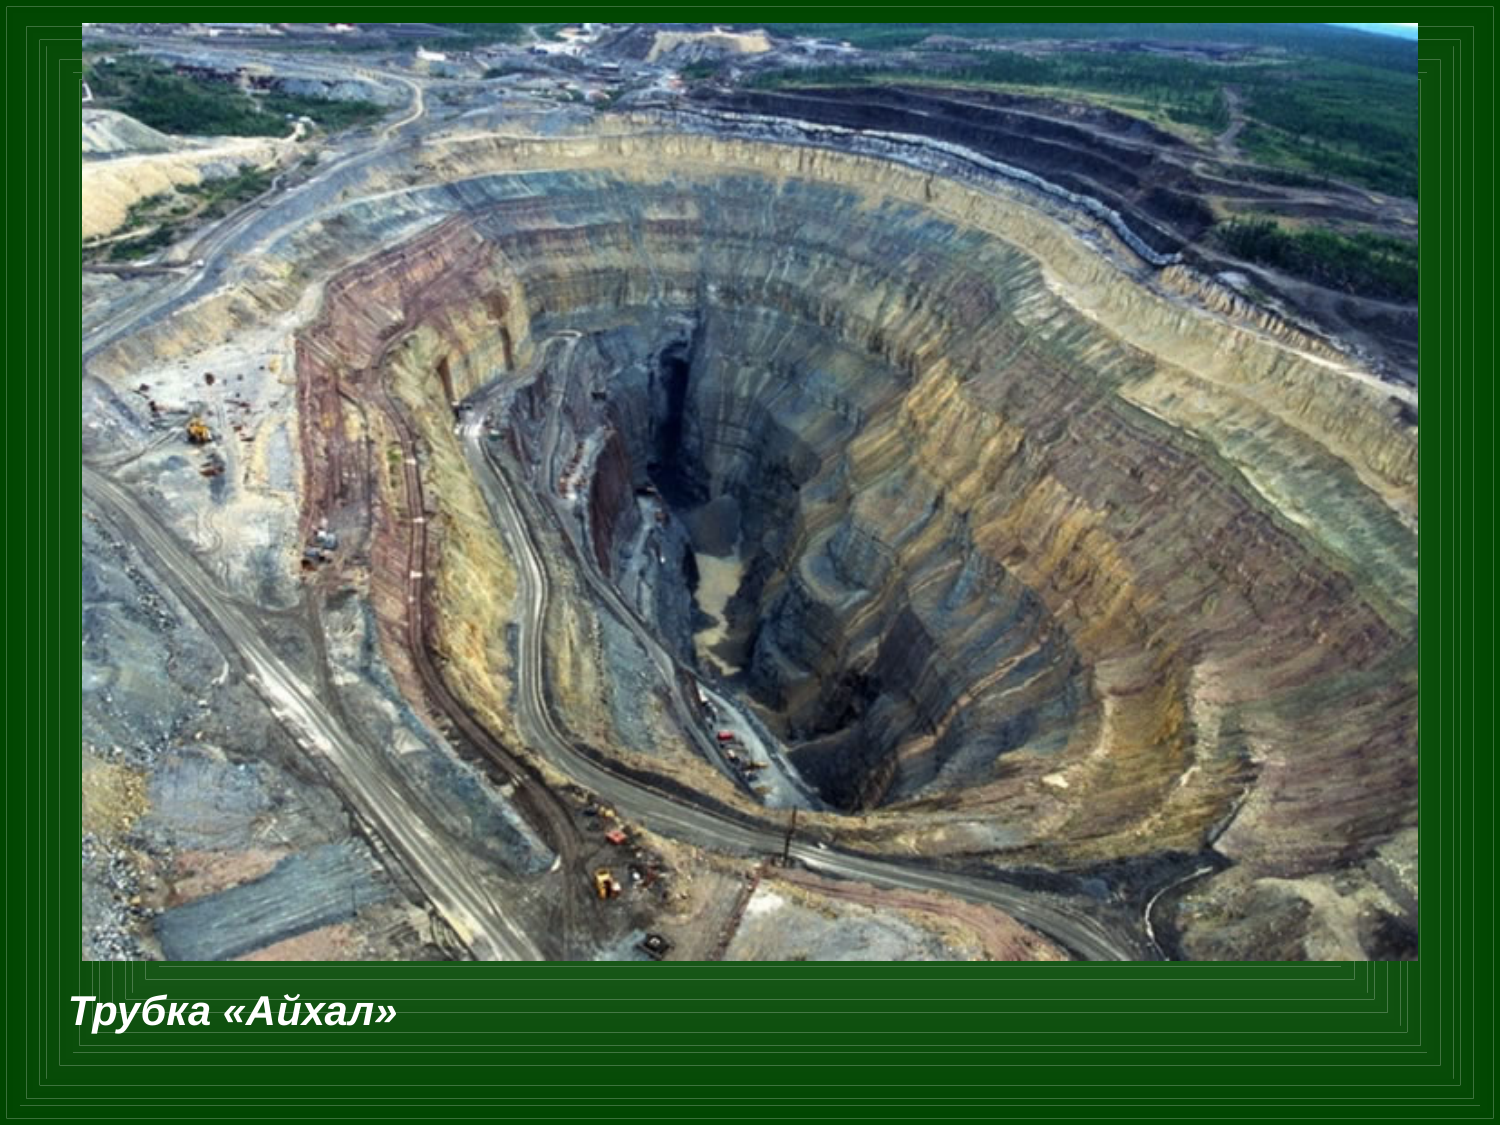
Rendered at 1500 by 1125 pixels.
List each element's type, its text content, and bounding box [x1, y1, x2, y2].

picture [81, 23, 1419, 962]
text_box Трубка «Айхал» [53, 976, 999, 1083]
